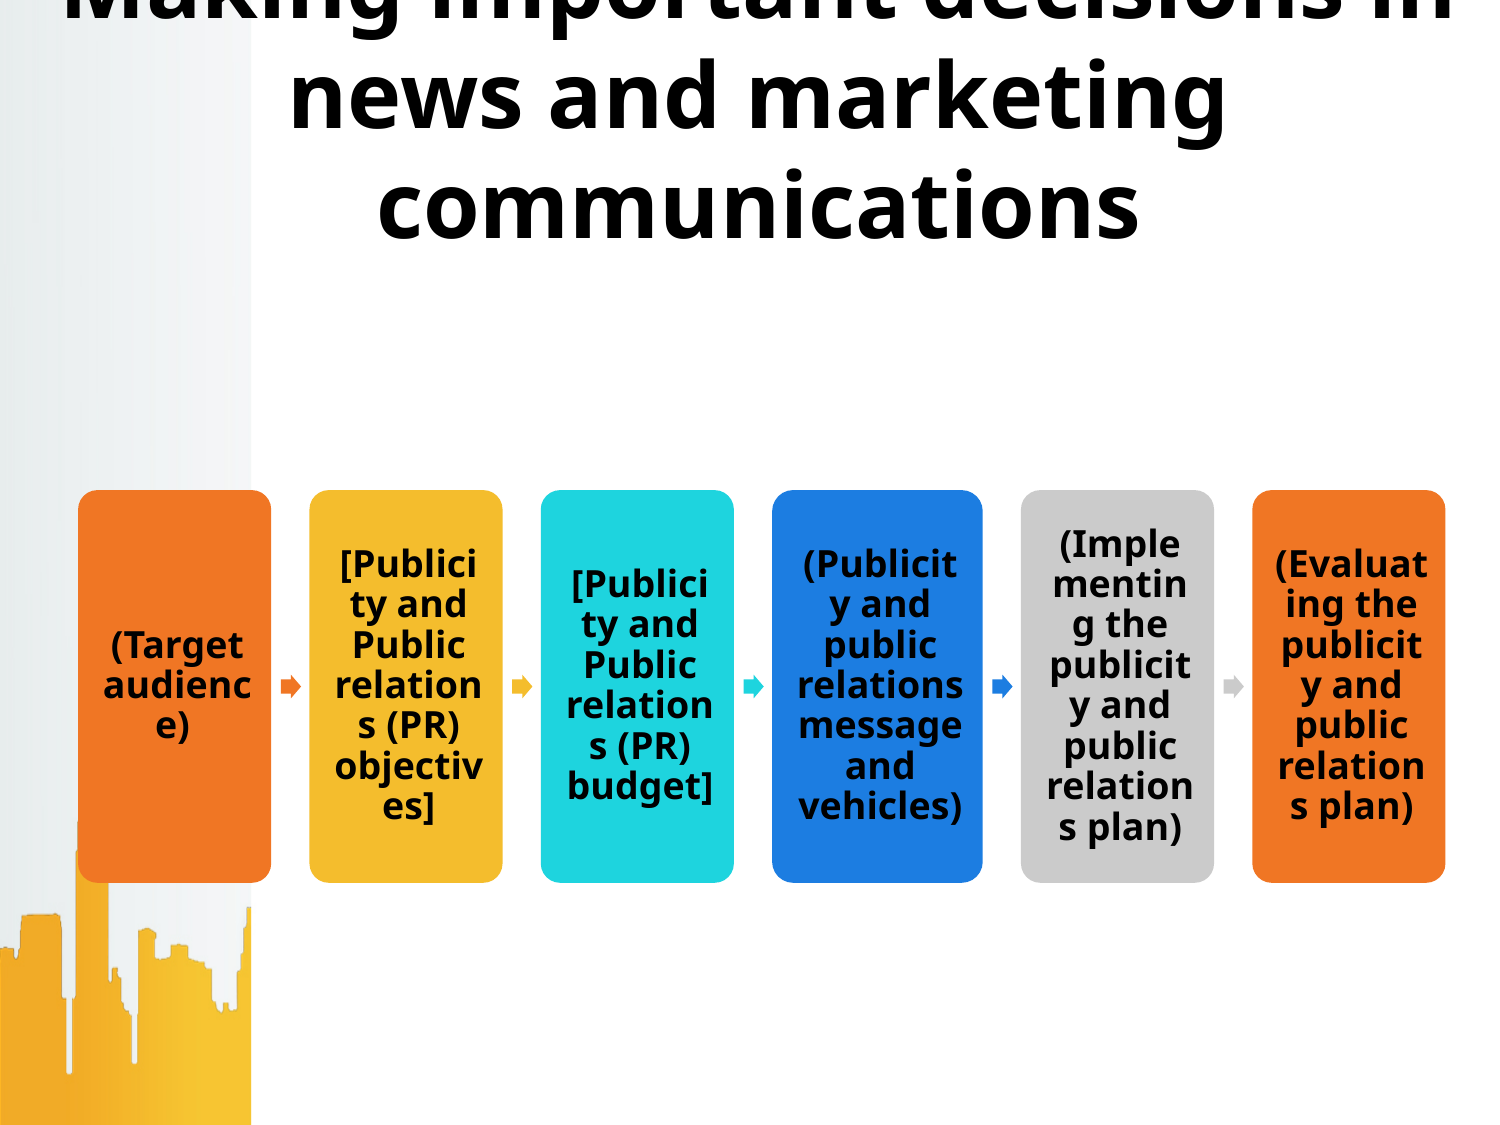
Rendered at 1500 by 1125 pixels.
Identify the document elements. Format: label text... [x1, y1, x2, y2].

picture [0, 0, 1500, 1125]
title Making important decisions in news and marketing communications [17, 0, 1500, 185]
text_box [76, 314, 1448, 1059]
